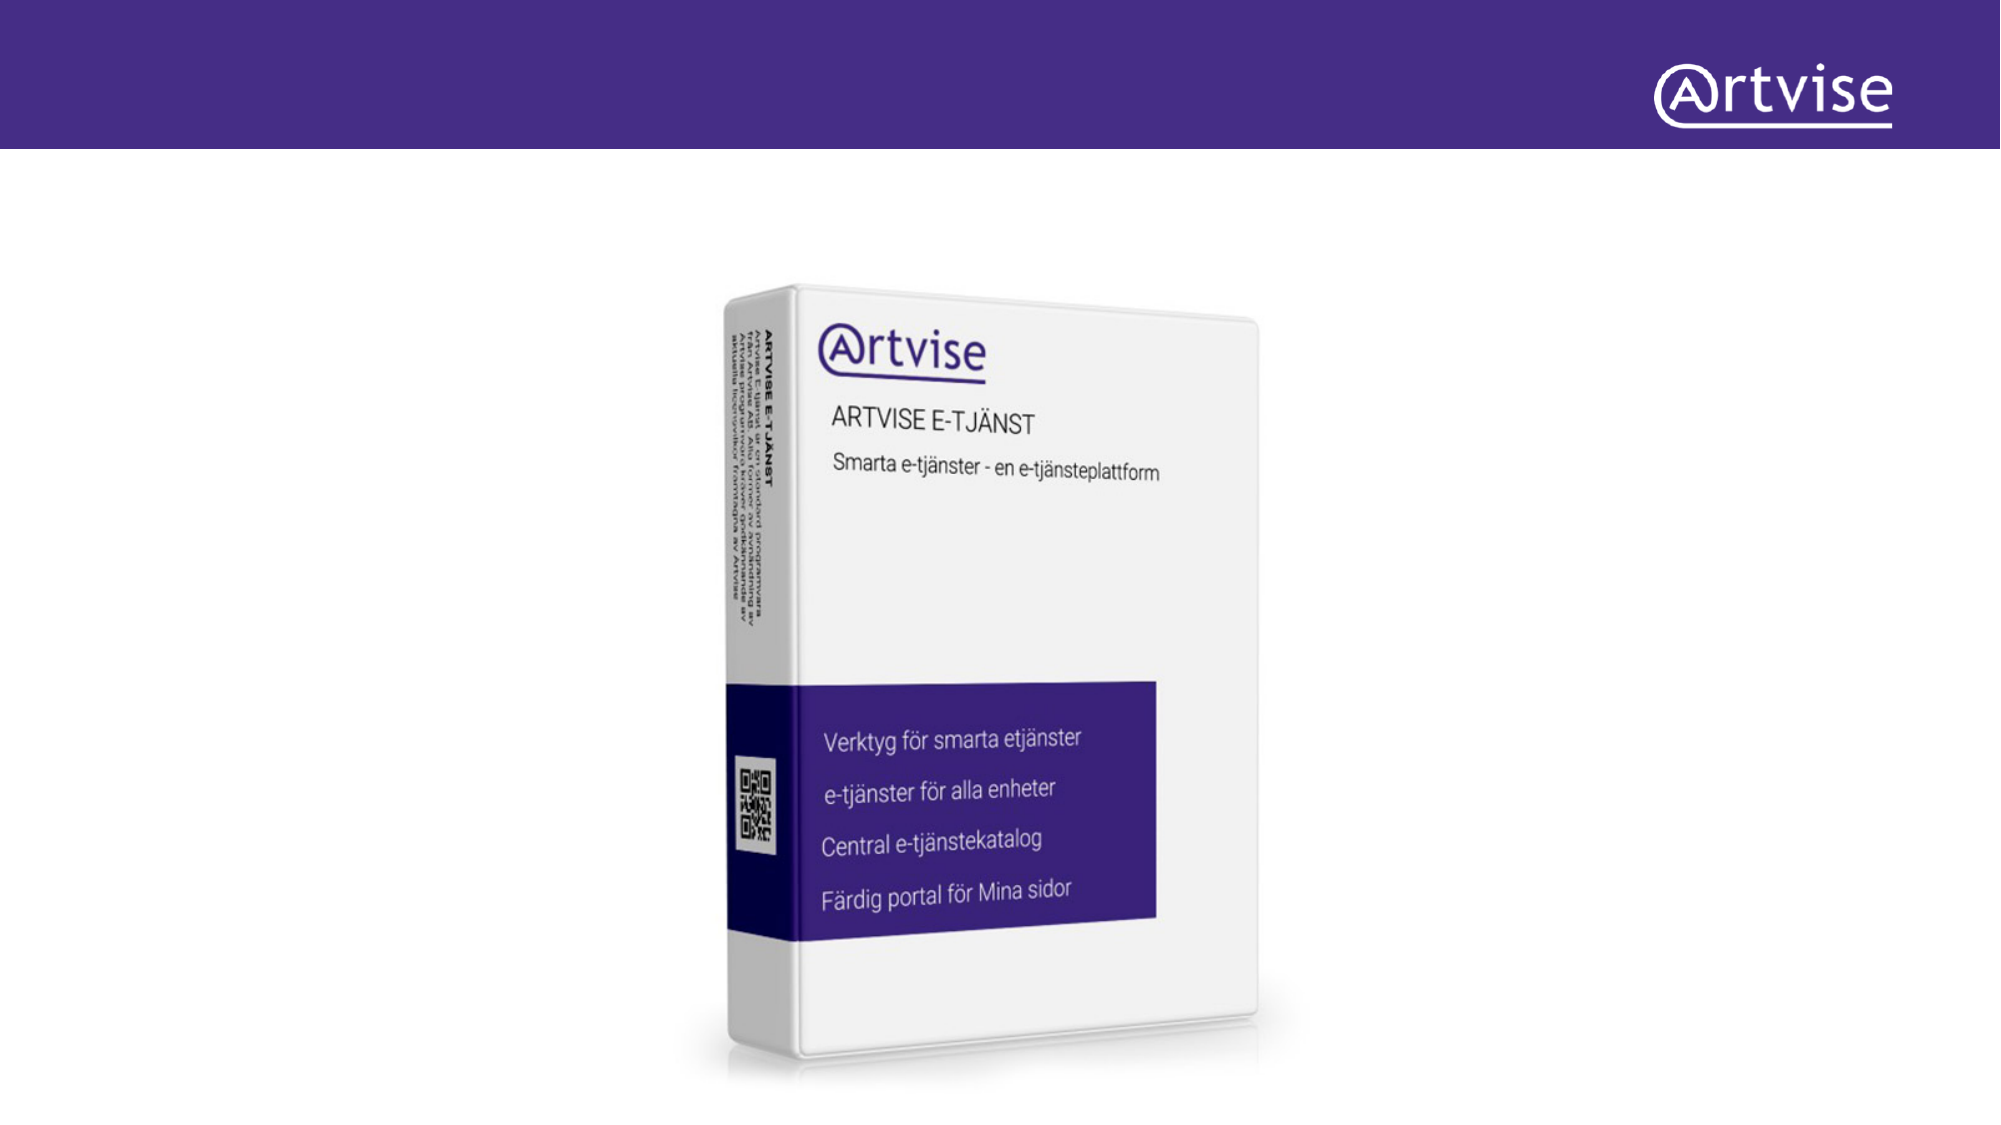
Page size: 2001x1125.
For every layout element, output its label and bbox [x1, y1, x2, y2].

picture [0, 0, 2000, 149]
picture [626, 246, 1374, 1102]
